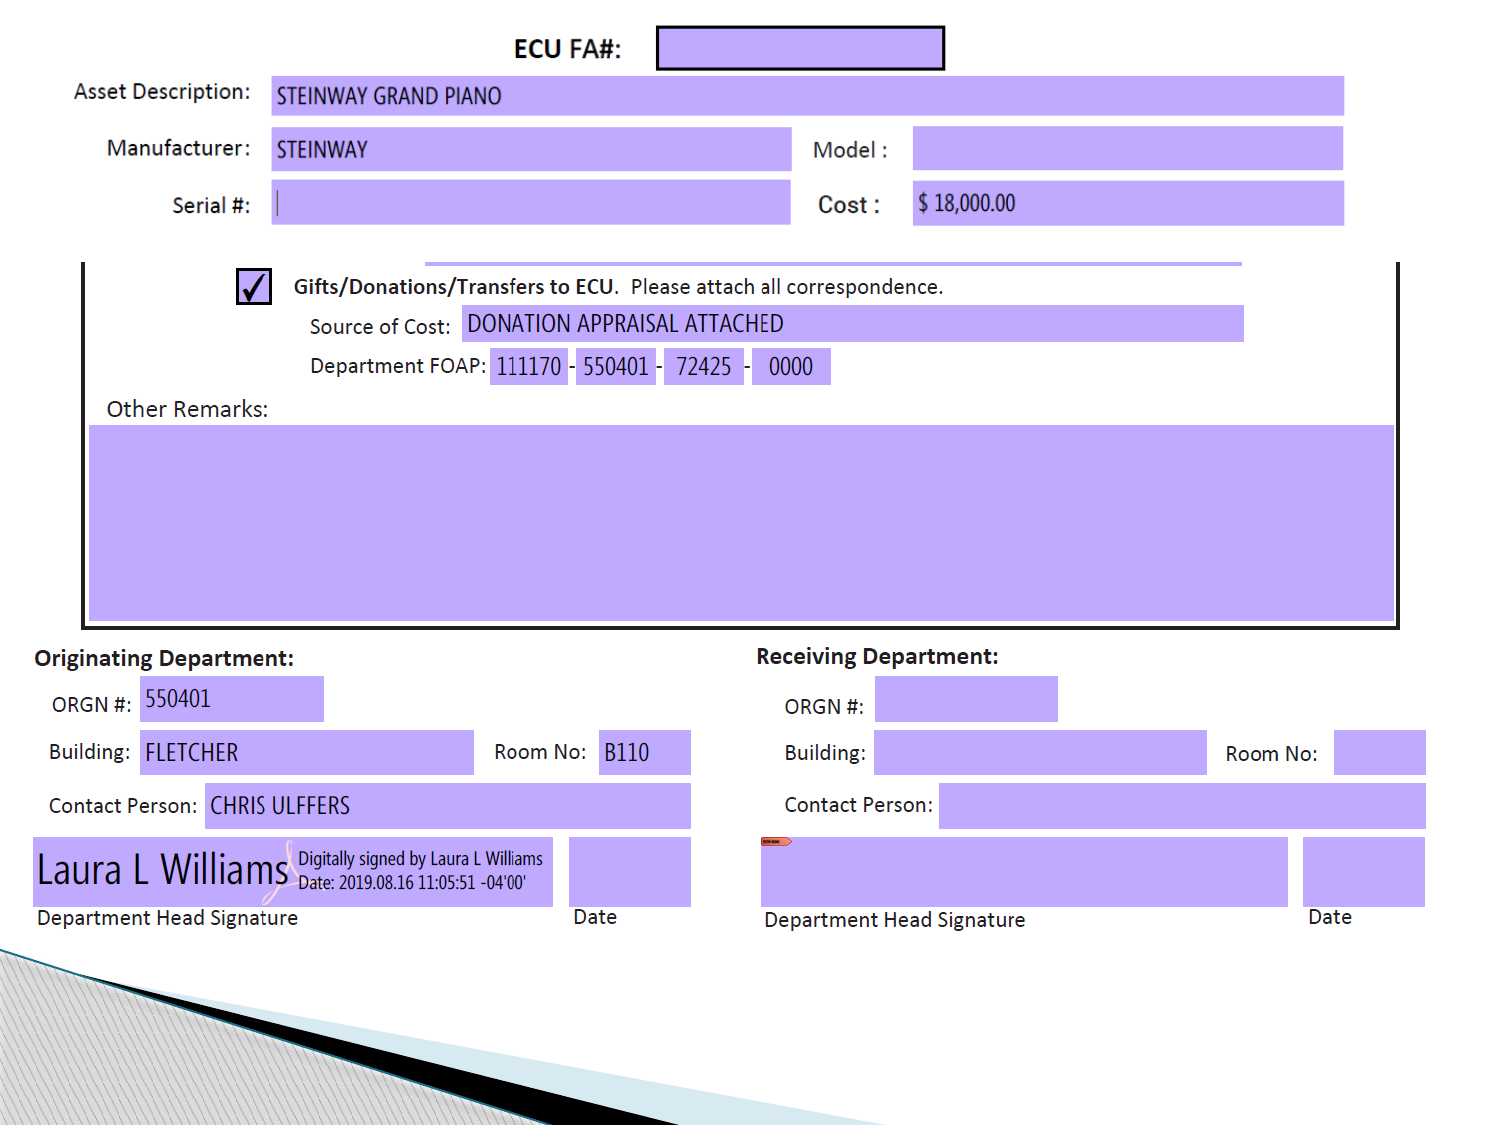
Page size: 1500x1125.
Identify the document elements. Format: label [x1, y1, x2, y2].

picture [0, 12, 1500, 232]
picture [12, 262, 1500, 933]
